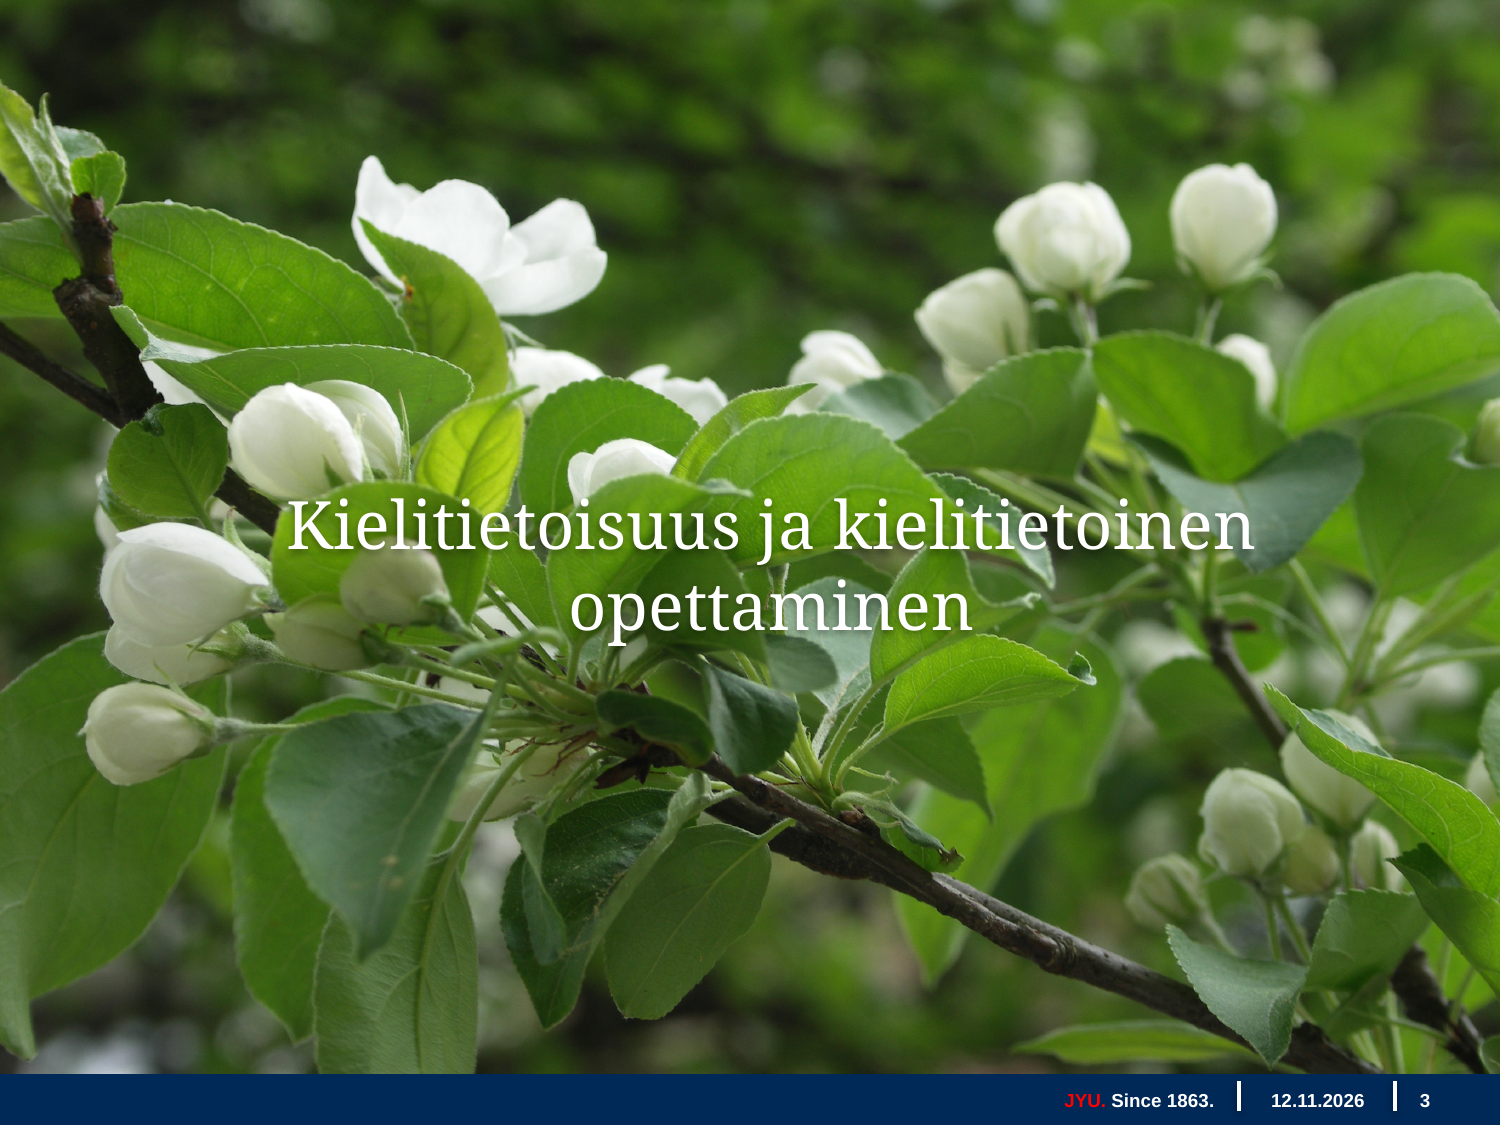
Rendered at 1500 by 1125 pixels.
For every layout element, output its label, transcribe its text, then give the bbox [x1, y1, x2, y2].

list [0, 0, 1500, 1075]
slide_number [1249, 1083, 1386, 1112]
footer JYU. Since 1863. [876, 1083, 1229, 1112]
slide_number 3 [1405, 1083, 1480, 1112]
